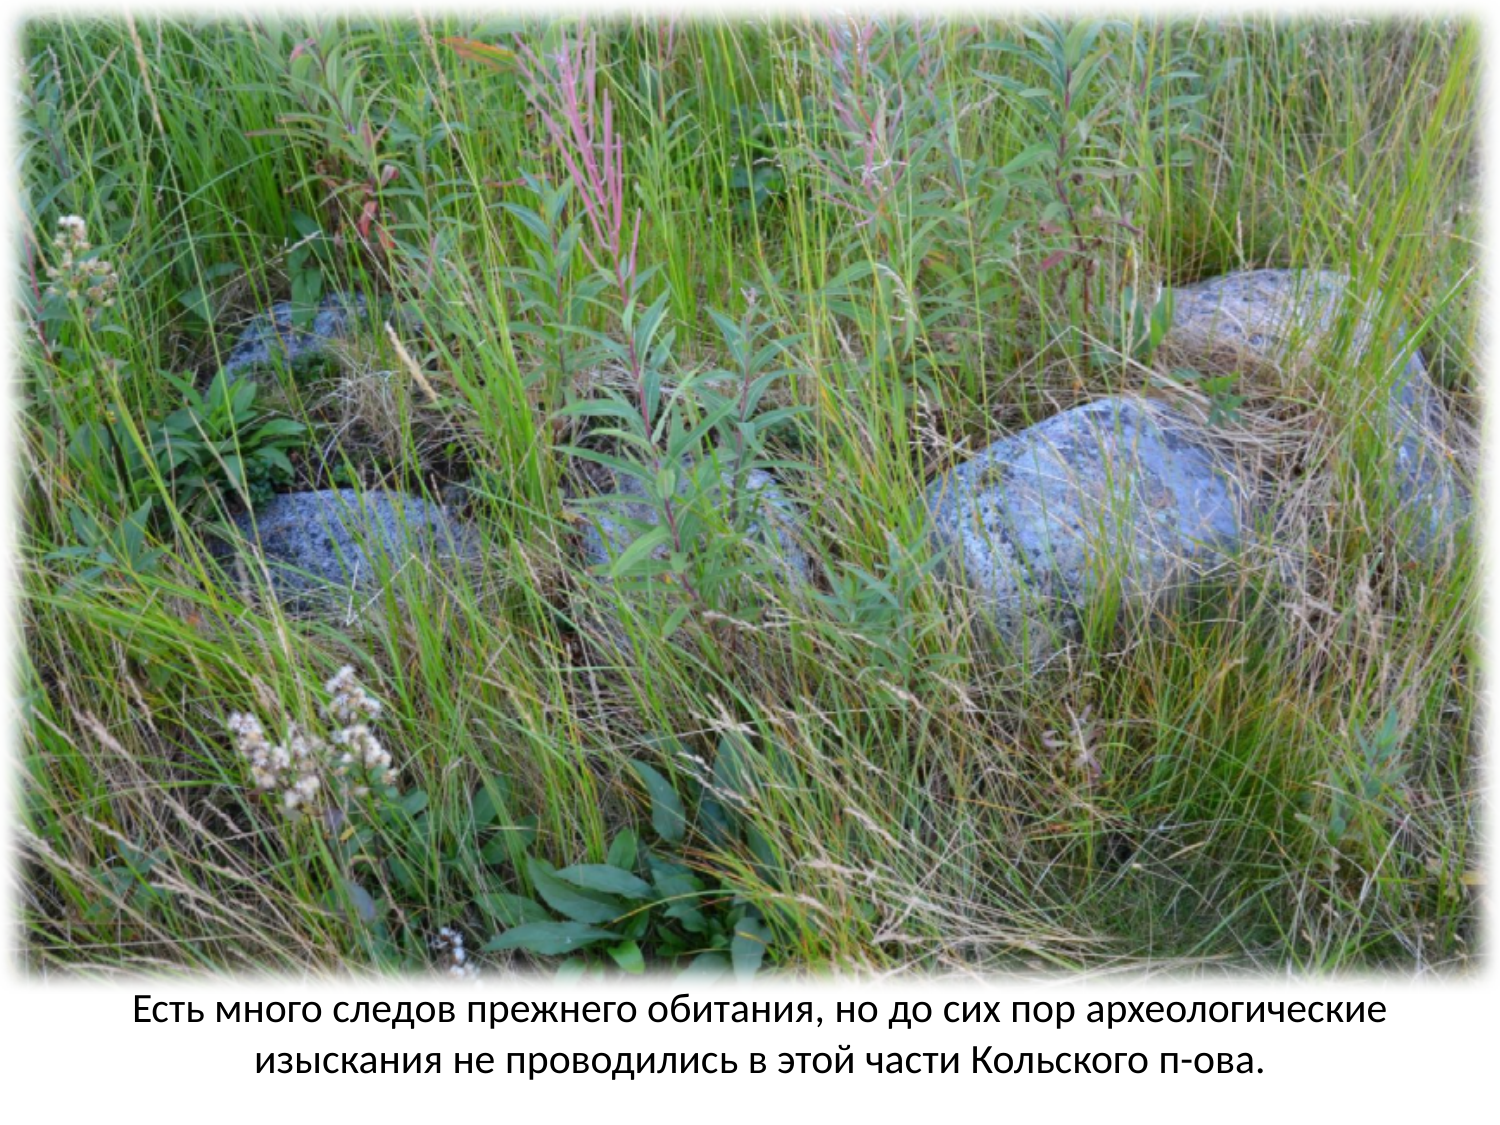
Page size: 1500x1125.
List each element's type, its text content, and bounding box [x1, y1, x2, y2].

text_box Есть много следов прежнего обитания, но до сих пор археологические изыскания не проводились в этой части Кольского п-ова. [85, 1002, 1435, 1125]
picture [0, 0, 1500, 994]
